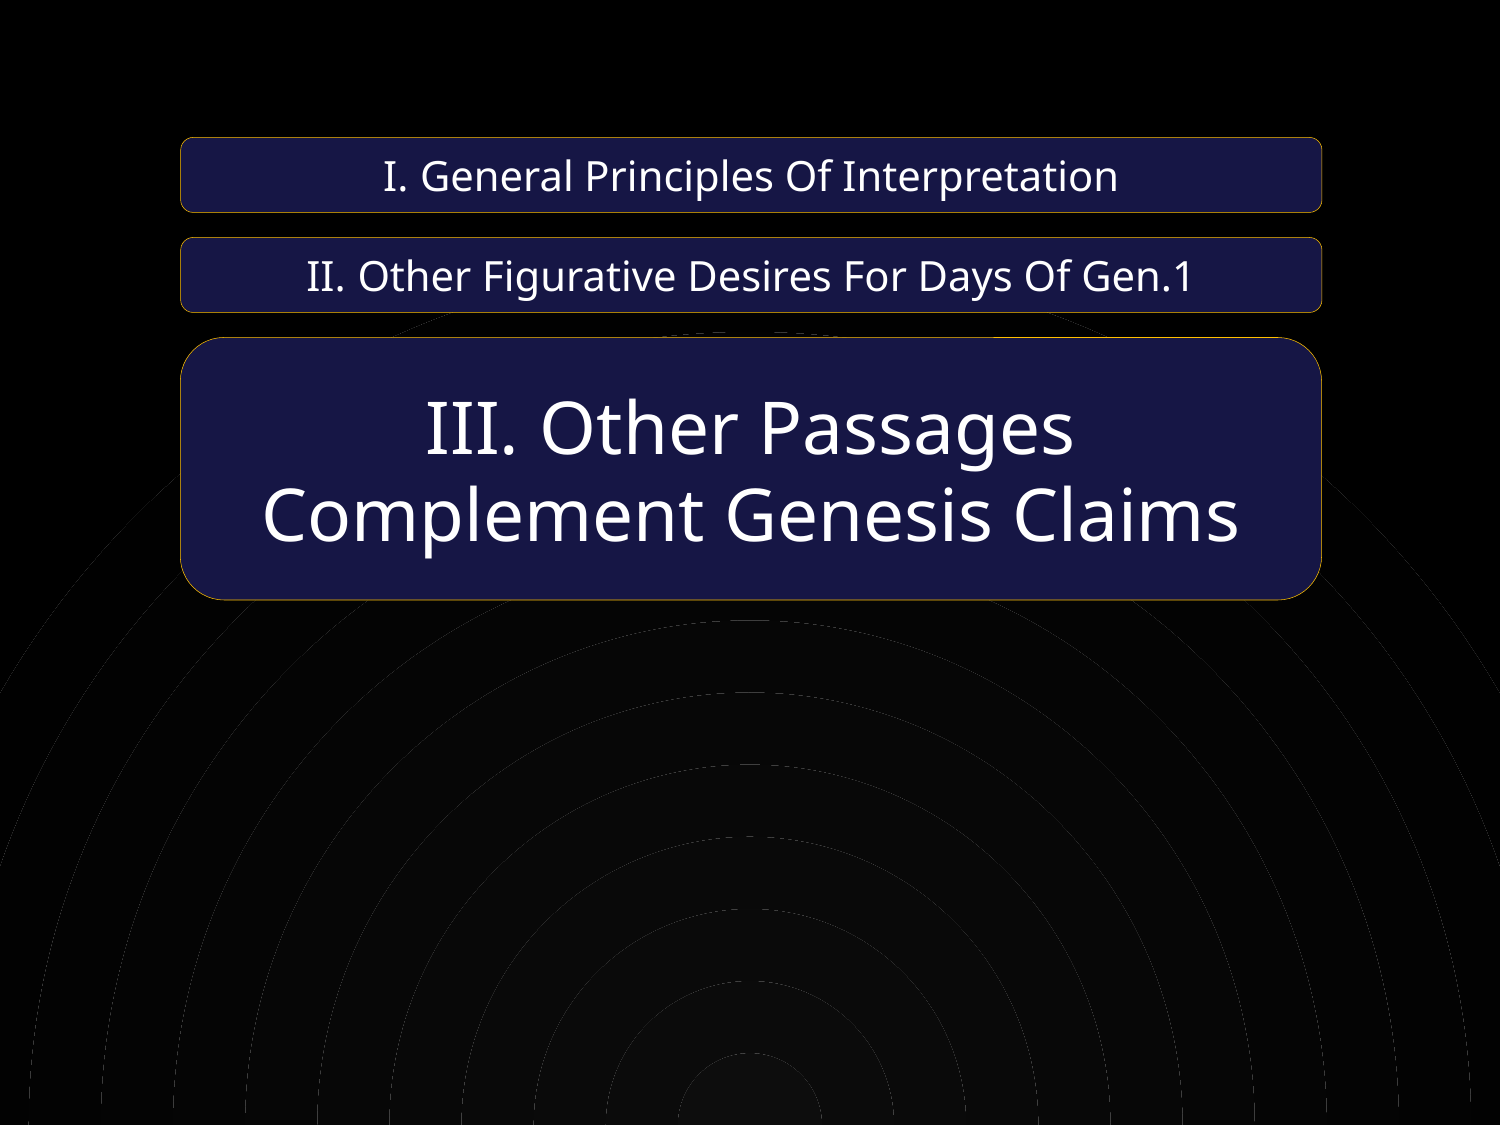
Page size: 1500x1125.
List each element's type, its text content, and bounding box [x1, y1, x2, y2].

text_box II. Other Figurative Desires For Days Of Gen.1 [178, 235, 1325, 315]
text_box III. Other Passages Complement Genesis Claims [178, 335, 1324, 603]
text_box I. General Principles Of Interpretation [178, 135, 1325, 215]
